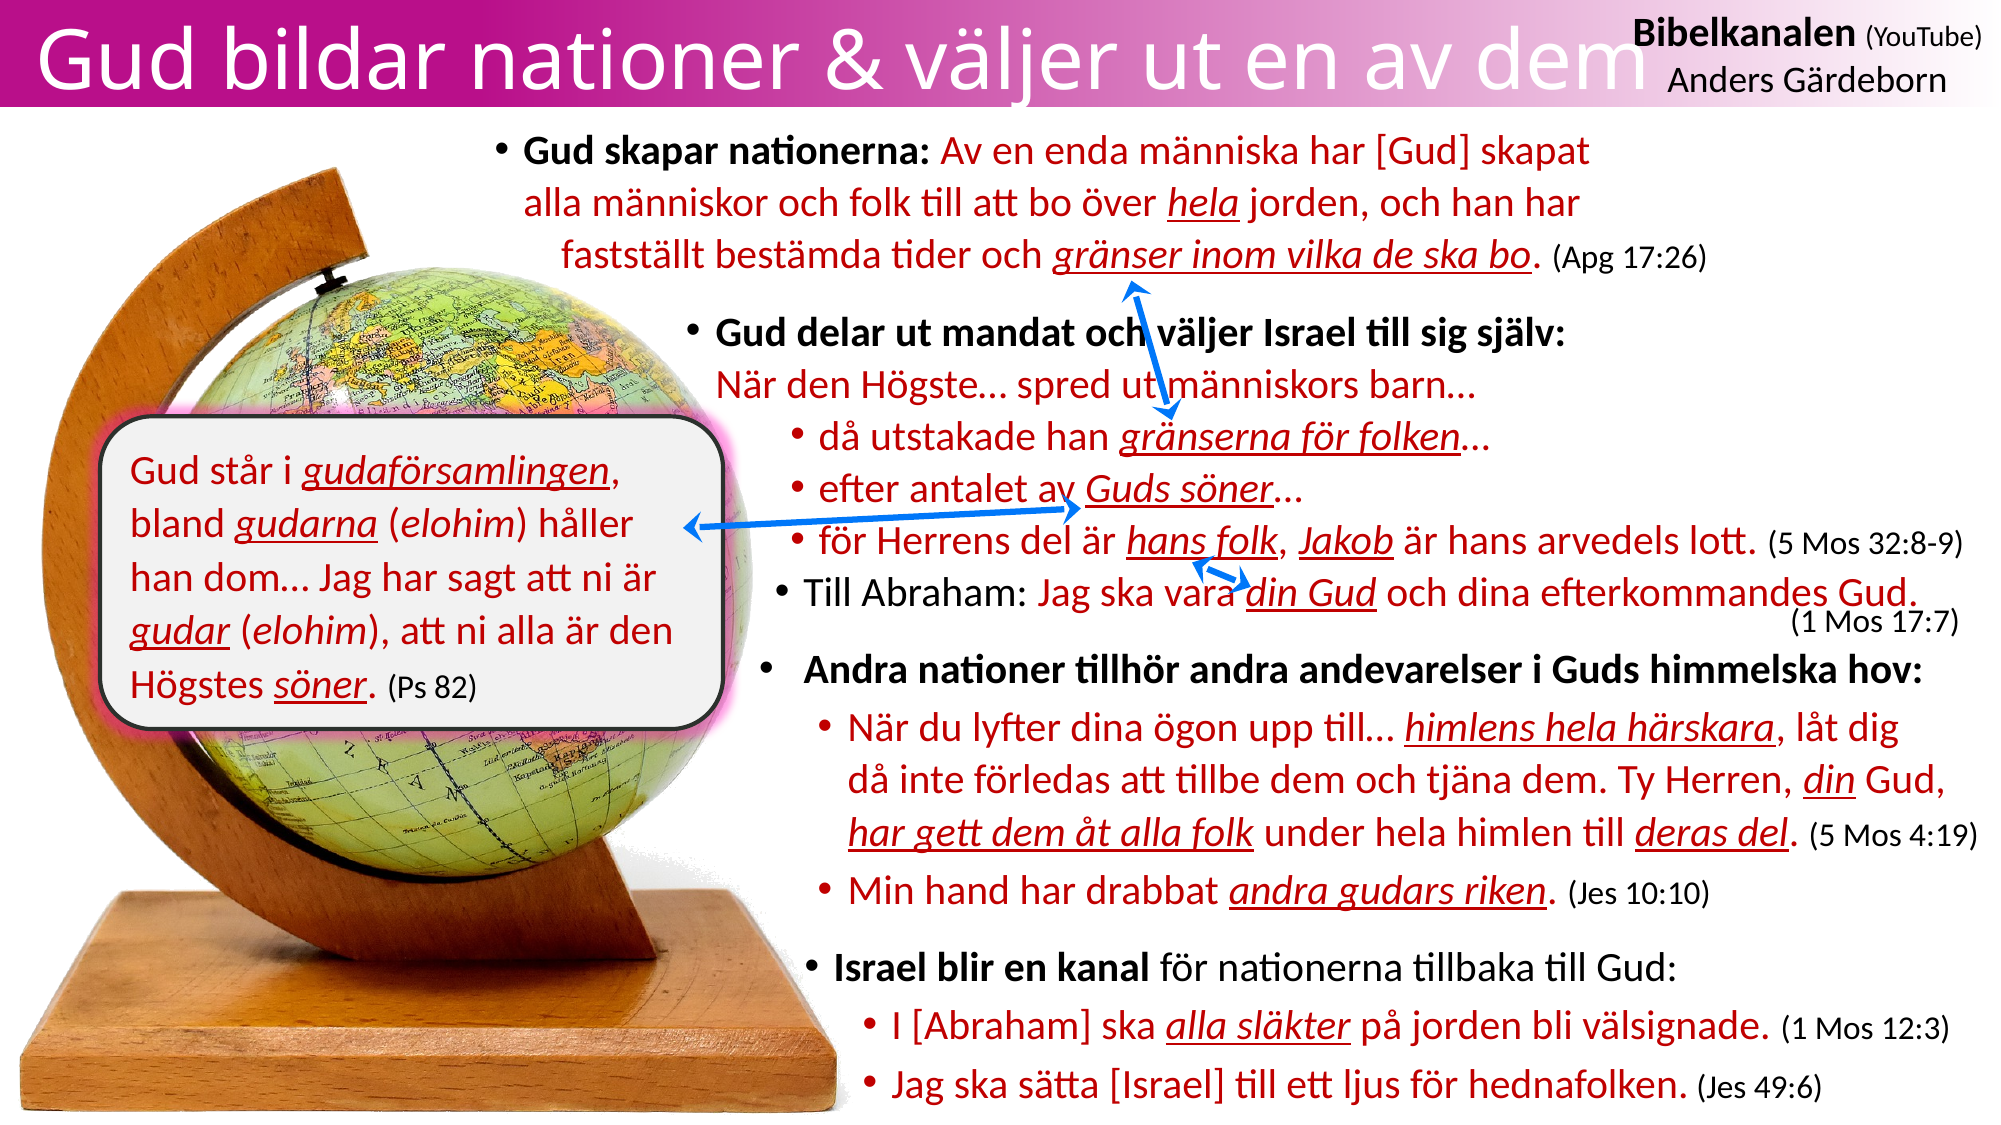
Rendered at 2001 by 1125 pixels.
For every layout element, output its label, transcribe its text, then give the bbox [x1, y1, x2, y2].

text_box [1191, 562, 1252, 588]
text_box (1 Mos 17:7) [1790, 599, 1961, 640]
picture [0, 106, 860, 1125]
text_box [682, 508, 1082, 529]
text_box Gud skapar nationerna: Av en enda människa har [Gud] skapat alla människor och folk till att bo över hela jorden, och han har fastställt bestämda tider och gränser inom vilka de ska bo. (Apg 17:26) Gud delar ut mandat och väljer Israel till sig själv: När den Högste… spred ut människors barn… då utstakade han gränserna för folken… efter antalet av Guds söner… för Herrens del är hans folk, Jakob är hans arvedels lott. (5 Mos 32:8-9) Till Abraham: Jag ska vara din Gud och dina efterkommandes Gud. Andra nationer tillhör andra andevarelser i Guds himmelska hov: När du lyfter dina ögon upp till… himlens hela härskara, låt dig då inte förledas att tillbe dem och tjäna dem. Ty Herren, din Gud, har gett dem åt alla folk under hela himlen till deras del. (5 Mos 4:19) Min hand har drabbat andra gudars riken. (Jes 10:10) Israel blir en kanal för nationerna tillbaka till Gud: I [Abraham] ska alla släkter på jorden bli välsignade. (1 Mos 12:3) Jag ska sätta [Israel] till ett ljus för hednafolken. (Jes 49:6) [863, 113, 2000, 1114]
title Gud bildar nationer & väljer ut en av dem [0, 0, 2000, 106]
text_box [1131, 280, 1173, 421]
